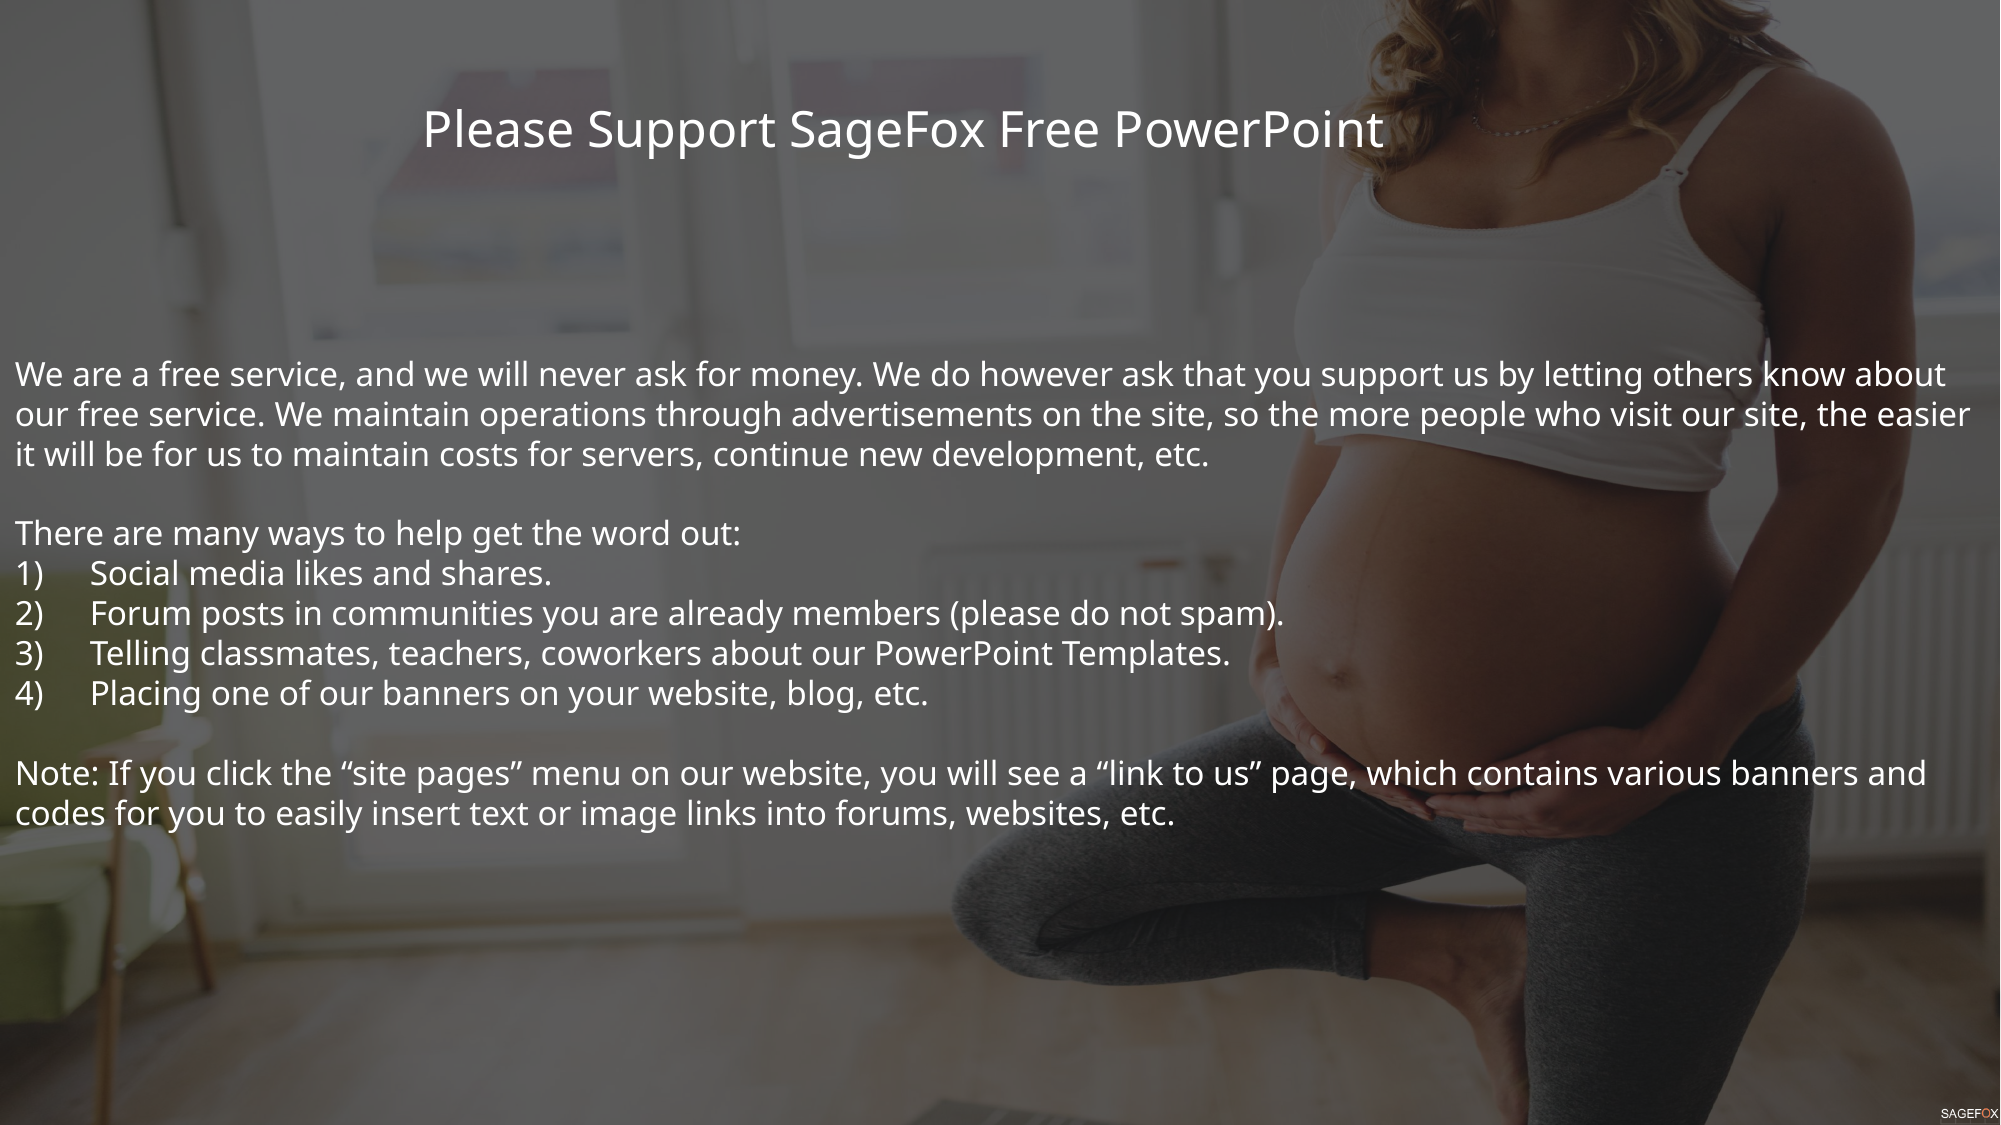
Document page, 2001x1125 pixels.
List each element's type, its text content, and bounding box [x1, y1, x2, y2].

text_box We are a free service, and we will never ask for money. We do however ask that you support us by letting others know about our free service. We maintain operations through advertisements on the site, so the more people who visit our site, the easier it will be for us to maintain costs for servers, continue new development, etc. There are many ways to help get the word out: Social media likes and shares. Forum posts in communities you are already members (please do not spam). Telling classmates, teachers, coworkers about our PowerPoint Templates. Placing one of our banners on your website, blog, etc. Note: If you click the “site pages” menu on our website, you will see a “link to us” page, which contains various banners and codes for you to easily insert text or image links into forums, websites, etc. [0, 0, 2000, 1125]
title Please Support SageFox Free PowerPoint [363, 72, 1444, 190]
